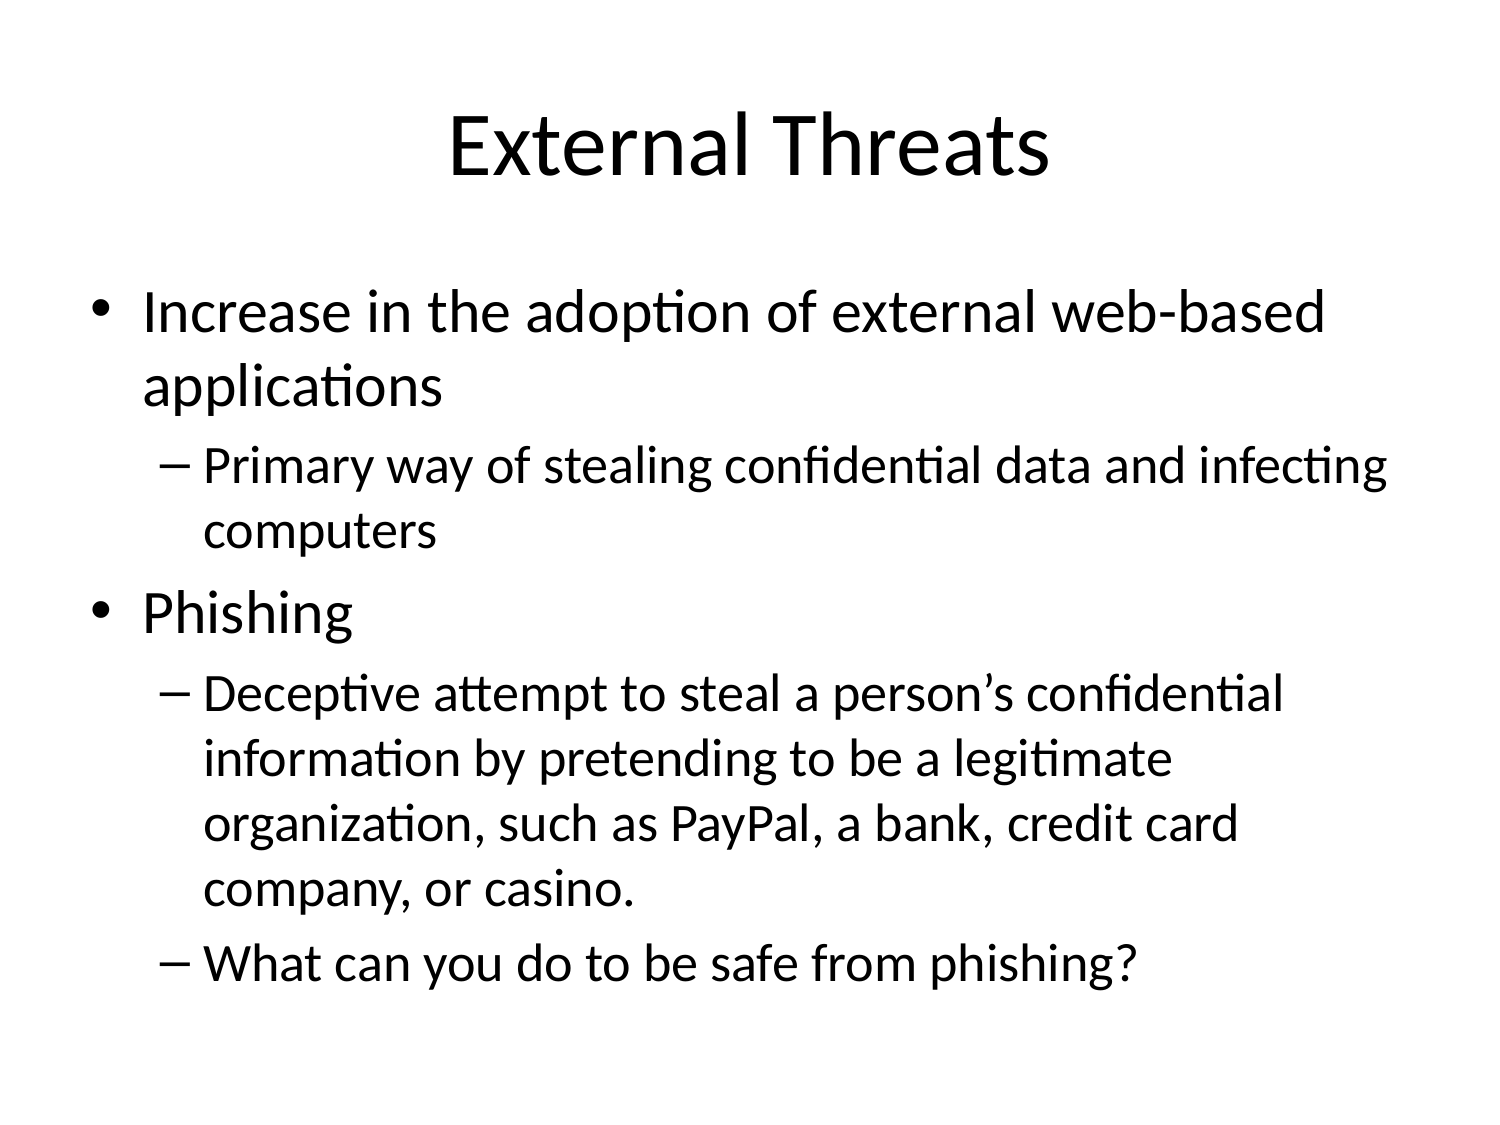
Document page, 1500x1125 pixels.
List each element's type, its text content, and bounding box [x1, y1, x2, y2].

list Increase in the adoption of external web-based applications Primary way of stealing confidential data and infecting computers Phishing Deceptive attempt to steal a person’s confidential information by pretending to be a legitimate organization, such as PayPal, a bank, credit card company, or casino. What can you do to be safe from phishing? [75, 262, 1425, 1005]
title External Threats [75, 45, 1425, 233]
